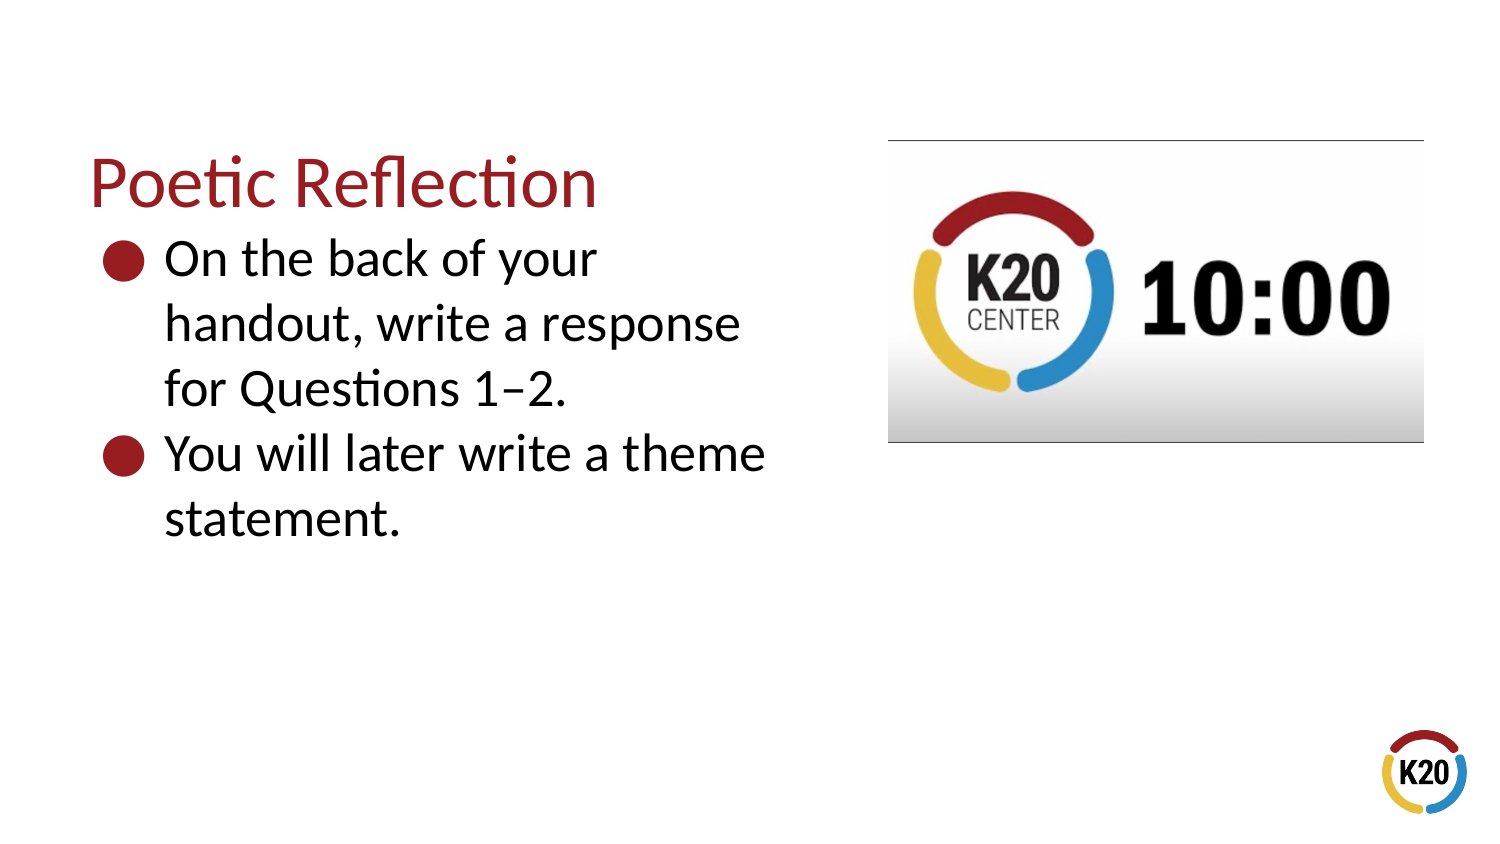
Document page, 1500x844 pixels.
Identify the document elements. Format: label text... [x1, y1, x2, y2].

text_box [887, 139, 1425, 444]
picture [1382, 730, 1467, 814]
list On the back of your handout, write a response for Questions 1–2. You will later write a theme statement. [74, 207, 810, 629]
title Poetic Reflection [74, 72, 1425, 208]
